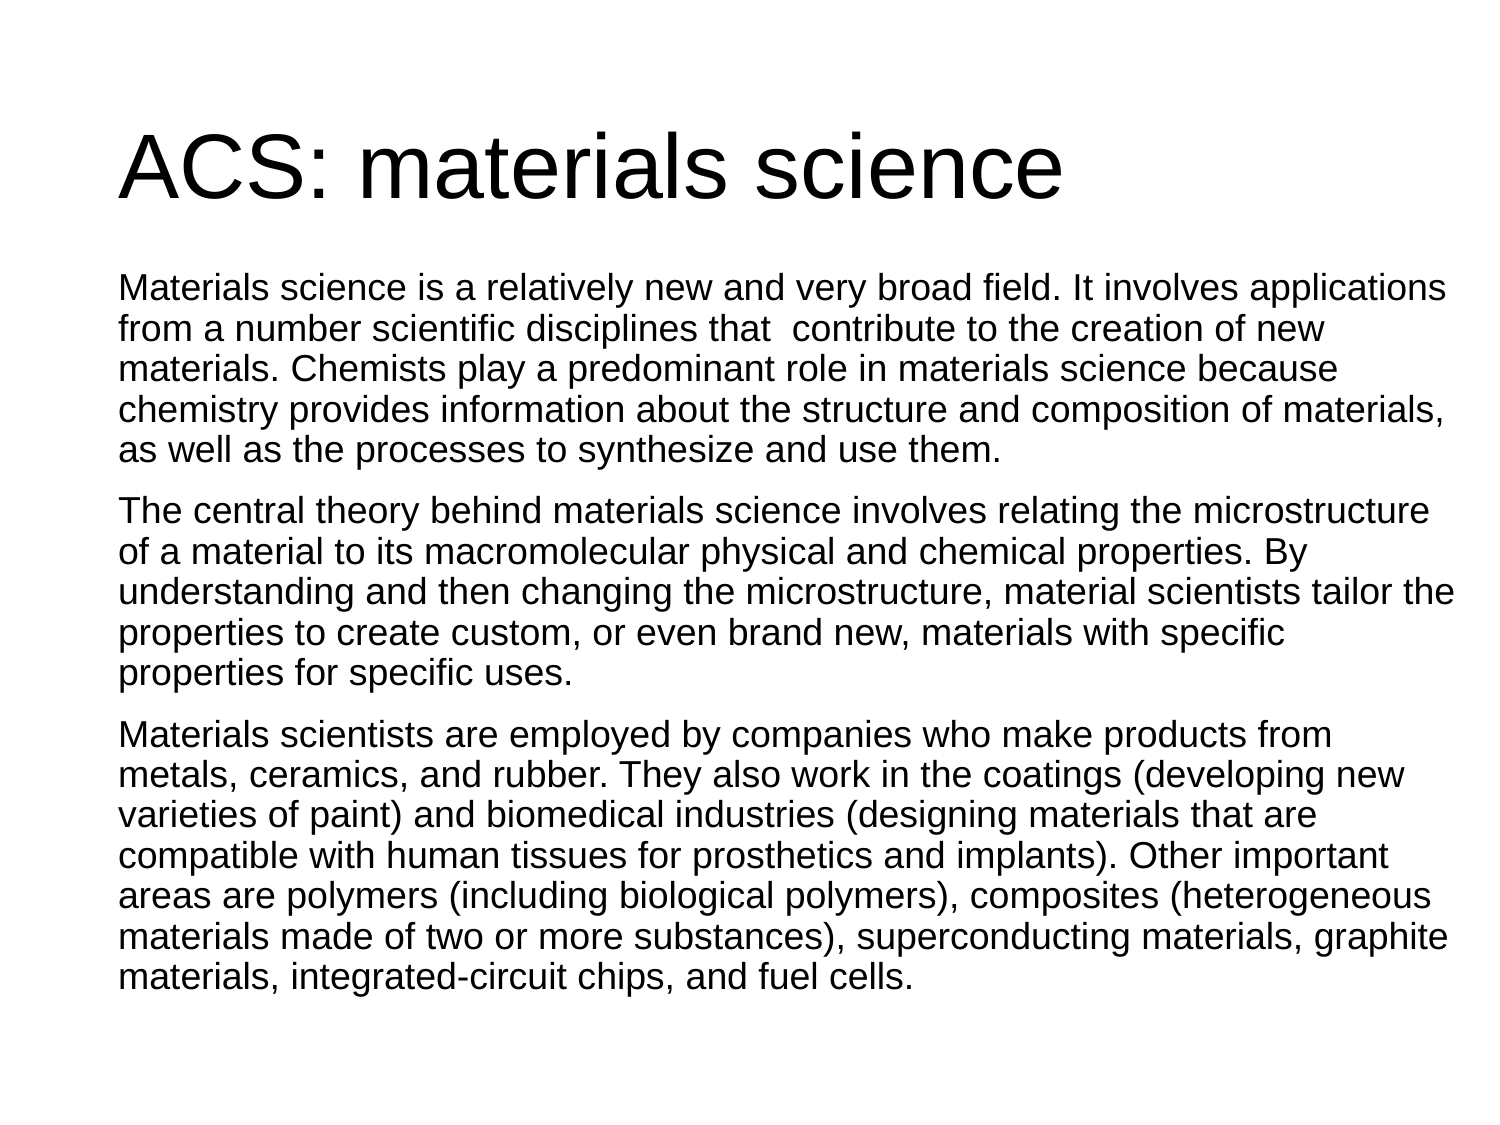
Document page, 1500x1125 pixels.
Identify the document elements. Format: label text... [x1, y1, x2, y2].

title ACS: materials science [103, 59, 1397, 260]
list Materials science is a relatively new and very broad field. It involves applications from a number scientific disciplines that contribute to the creation of new materials. Chemists play a predominant role in materials science because chemistry provides information about the structure and composition of materials, as well as the processes to synthesize and use them. The central theory behind materials science involves relating the microstructure of a material to its macromolecular physical and chemical properties. By understanding and then changing the microstructure, material scientists tailor the properties to create custom, or even brand new, materials with specific properties for specific uses. Materials scientists are employed by companies who make products from metals, ceramics, and rubber. They also work in the coatings (developing new varieties of paint) and biomedical industries (designing materials that are compatible with human tissues for prosthetics and implants). Other important areas are polymers (including biological polymers), composites (heterogeneous materials made of two or more substances), superconducting materials, graphite materials, integrated-circuit chips, and fuel cells. [103, 260, 1475, 1029]
